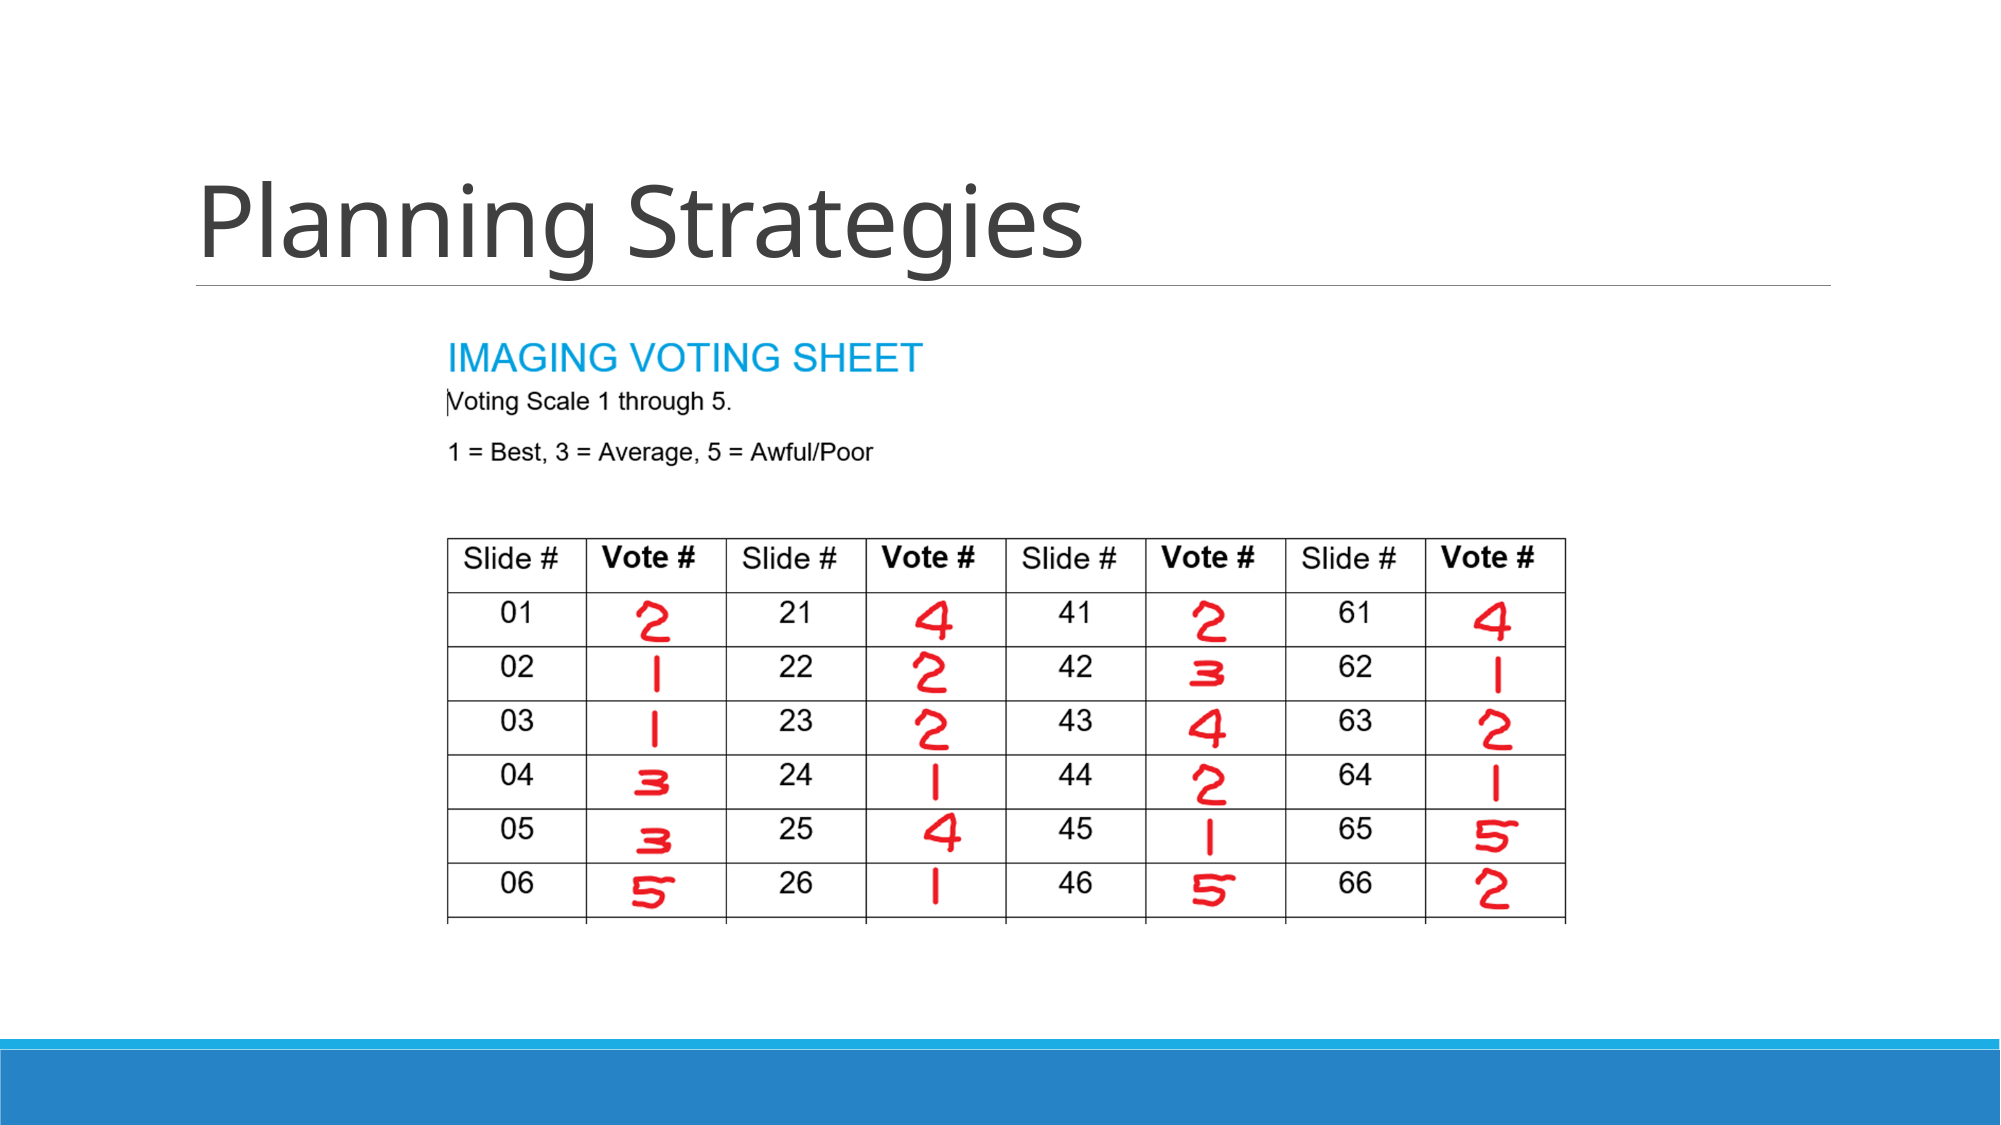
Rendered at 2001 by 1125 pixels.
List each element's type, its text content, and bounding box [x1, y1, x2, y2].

title Planning Strategies [180, 47, 1830, 285]
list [406, 302, 1604, 964]
